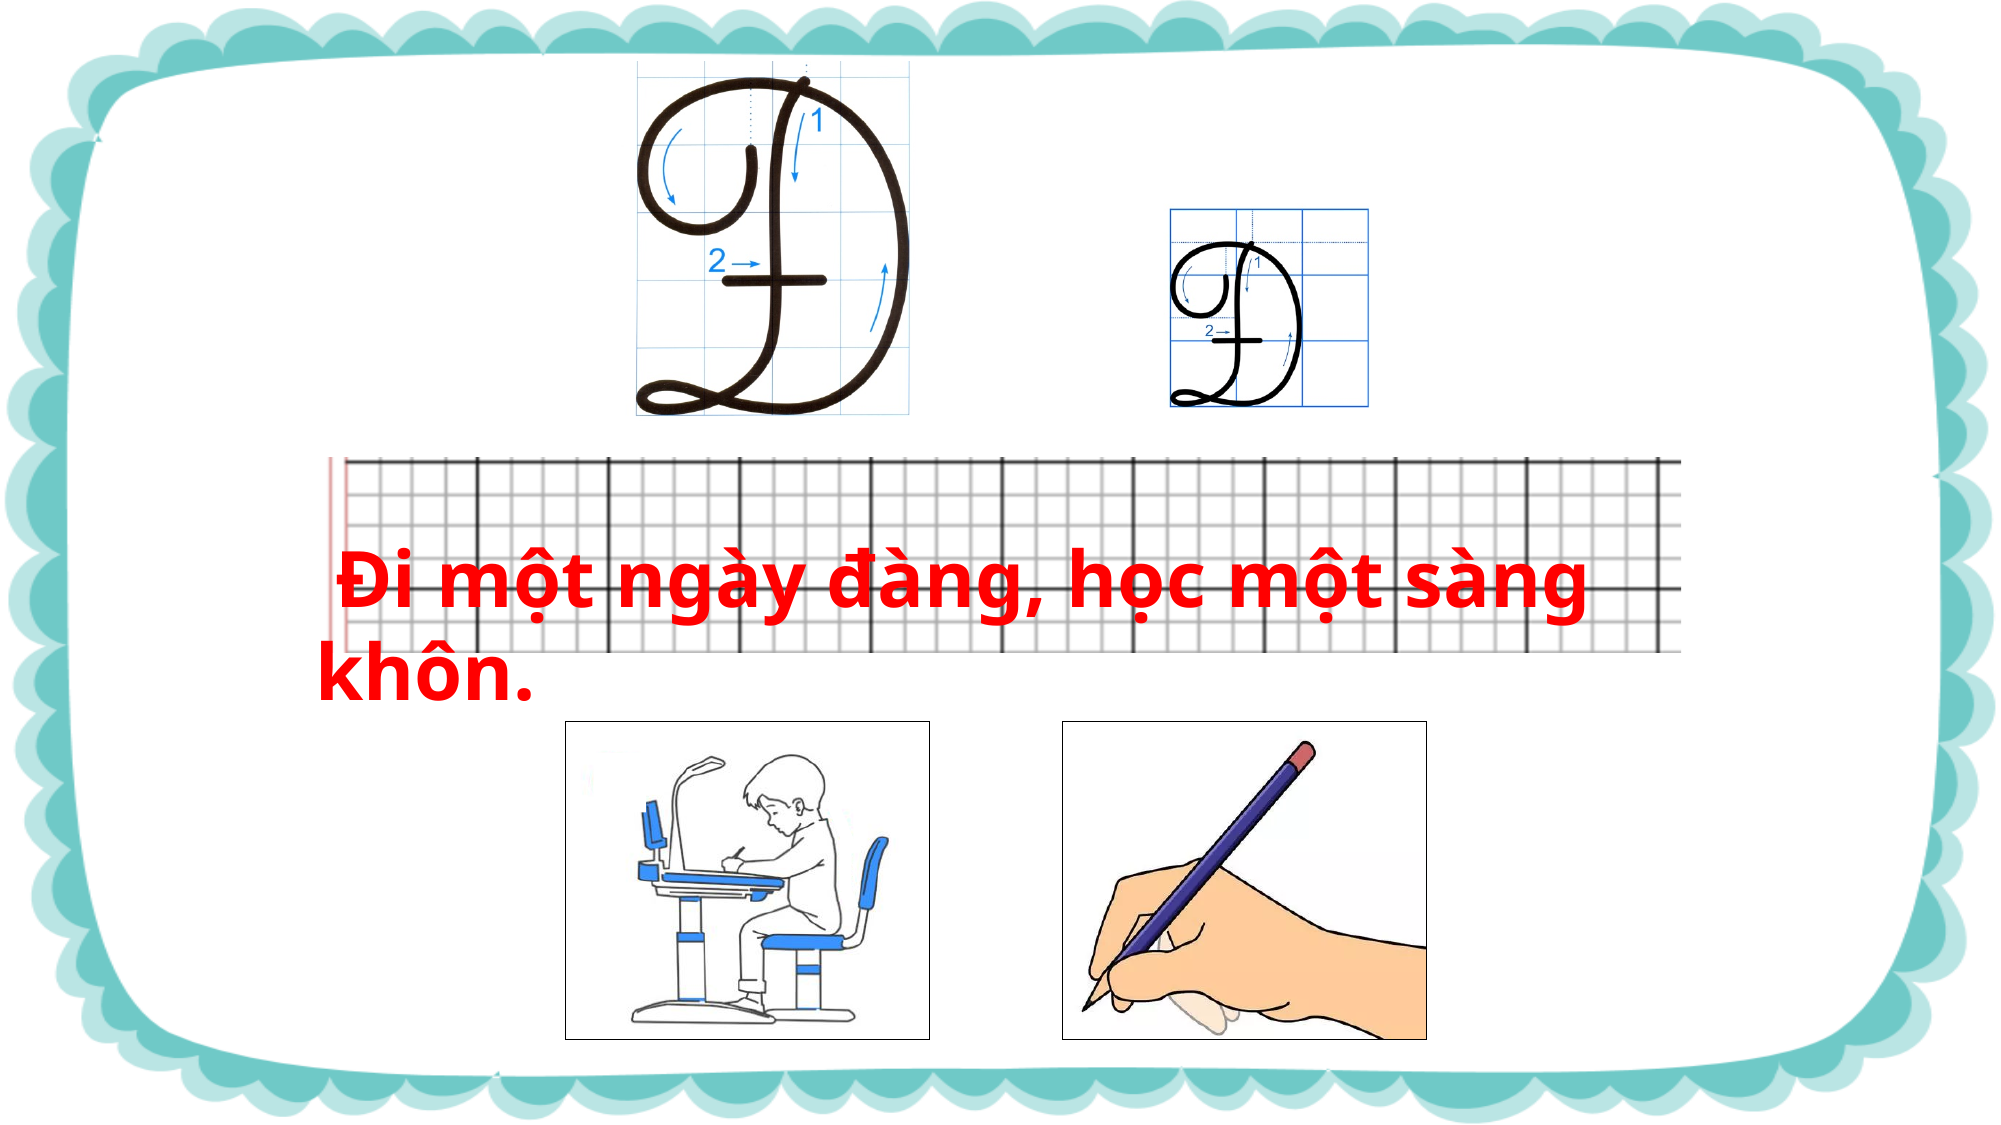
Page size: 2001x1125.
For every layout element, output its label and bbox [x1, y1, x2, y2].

text_box [565, 721, 930, 1040]
picture [0, 0, 2001, 1125]
text_box [300, 457, 1700, 653]
